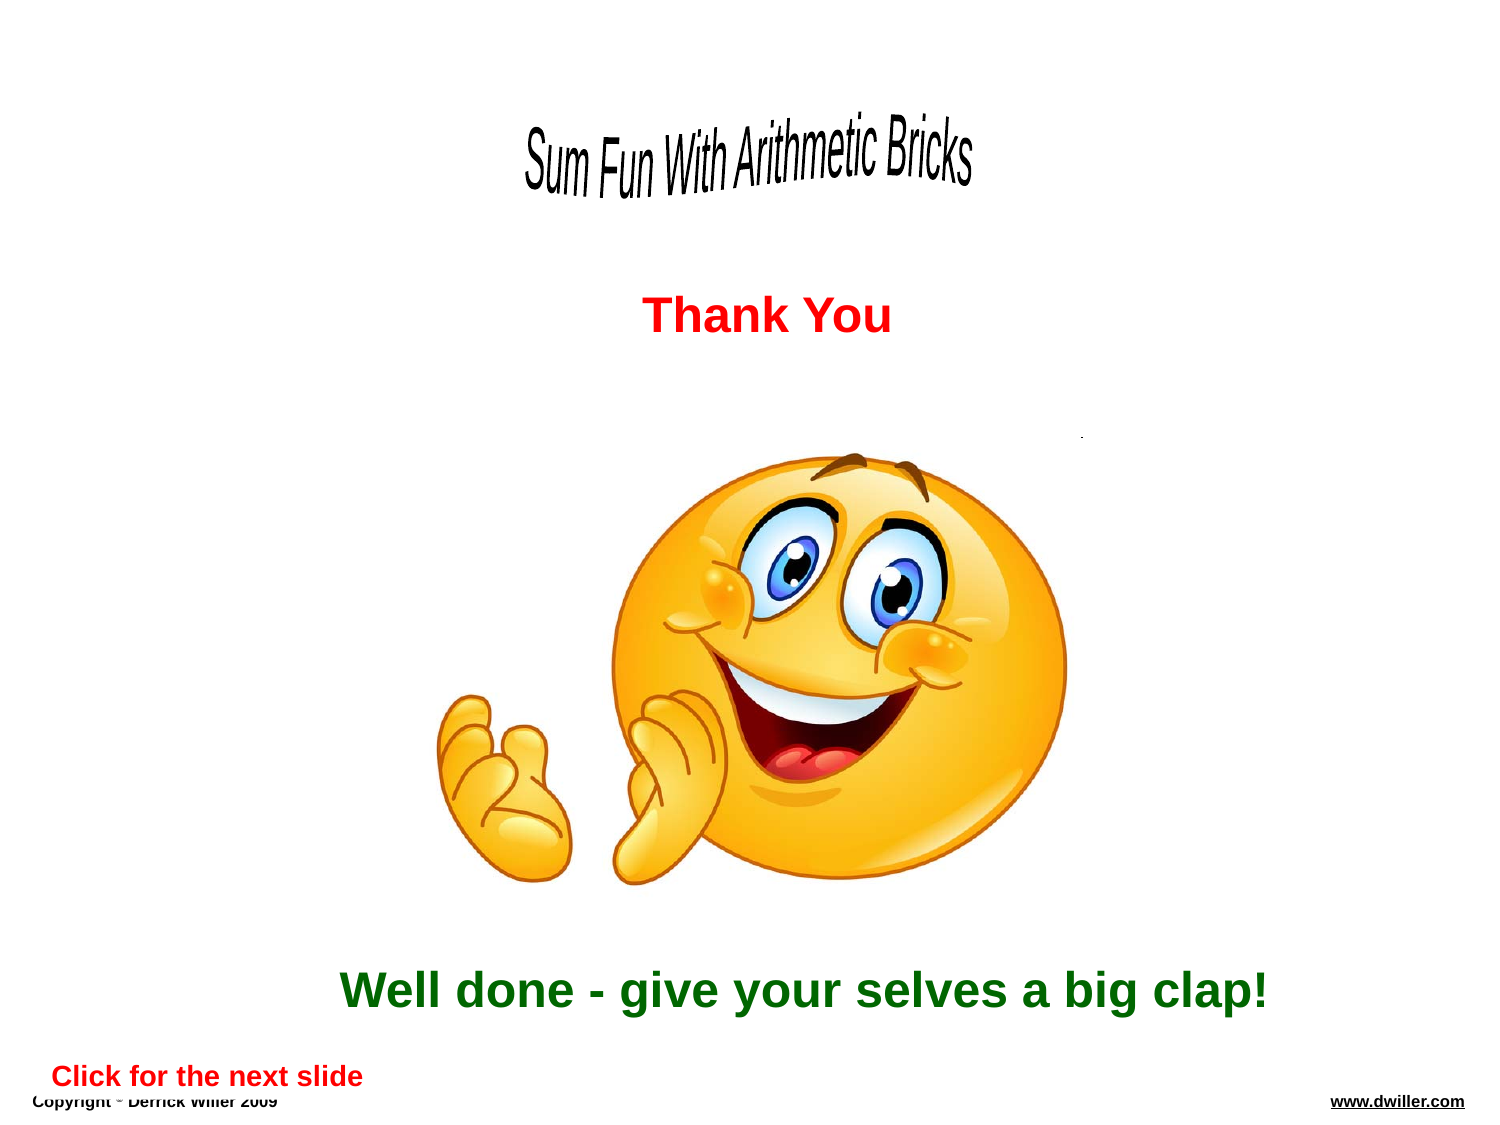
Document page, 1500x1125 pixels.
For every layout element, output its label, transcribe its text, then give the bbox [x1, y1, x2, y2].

text_box Click for the next slide [36, 1049, 379, 1100]
text_box Thank You [627, 274, 908, 350]
picture [424, 437, 1083, 901]
text_box Well done - give your selves a big clap! [324, 949, 1285, 1025]
